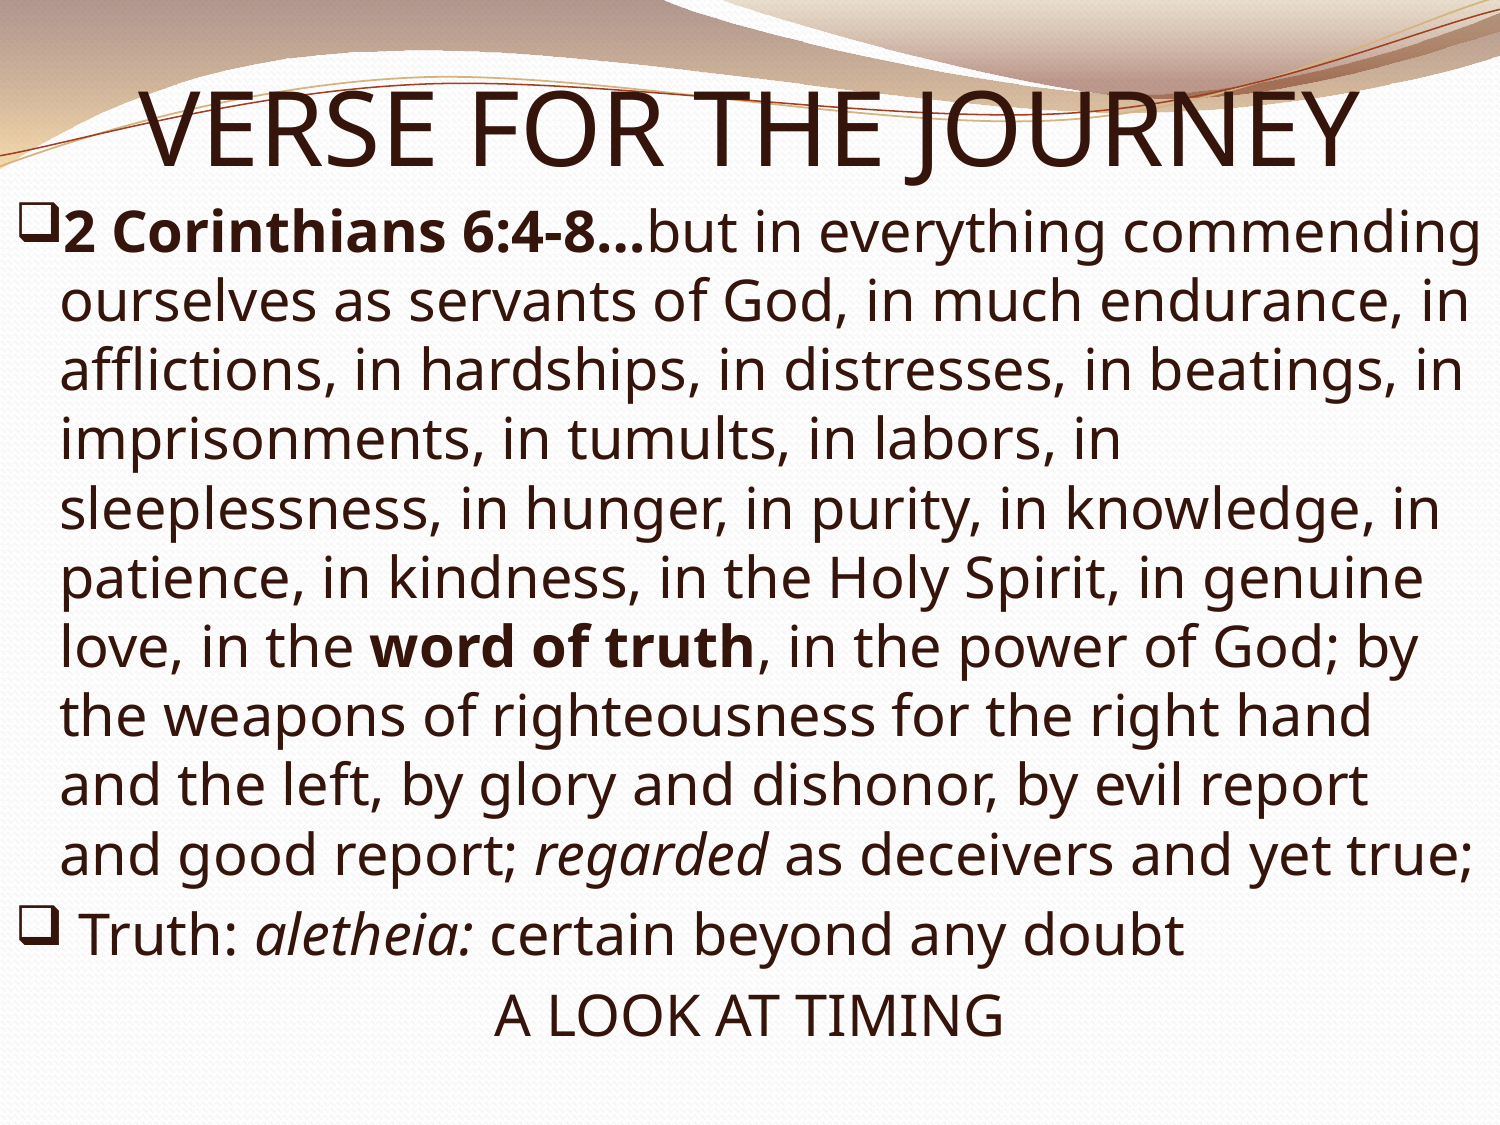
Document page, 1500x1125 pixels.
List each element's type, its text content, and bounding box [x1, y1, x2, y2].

list 2 Corinthians 6:4-8…but in everything commending ourselves as servants of God, in much endurance, in afflictions, in hardships, in distresses, in beatings, in imprisonments, in tumults, in labors, in sleeplessness, in hunger, in purity, in knowledge, in patience, in kindness, in the Holy Spirit, in genuine love, in the word of truth, in the power of God; by the weapons of righteousness for the right hand and the left, by glory and dishonor, by evil report and good report; regarded as deceivers and yet true; Truth: aletheia: certain beyond any doubt A LOOK AT TIMING [0, 187, 1500, 1125]
title VERSE FOR THE JOURNEY [0, 0, 1500, 187]
